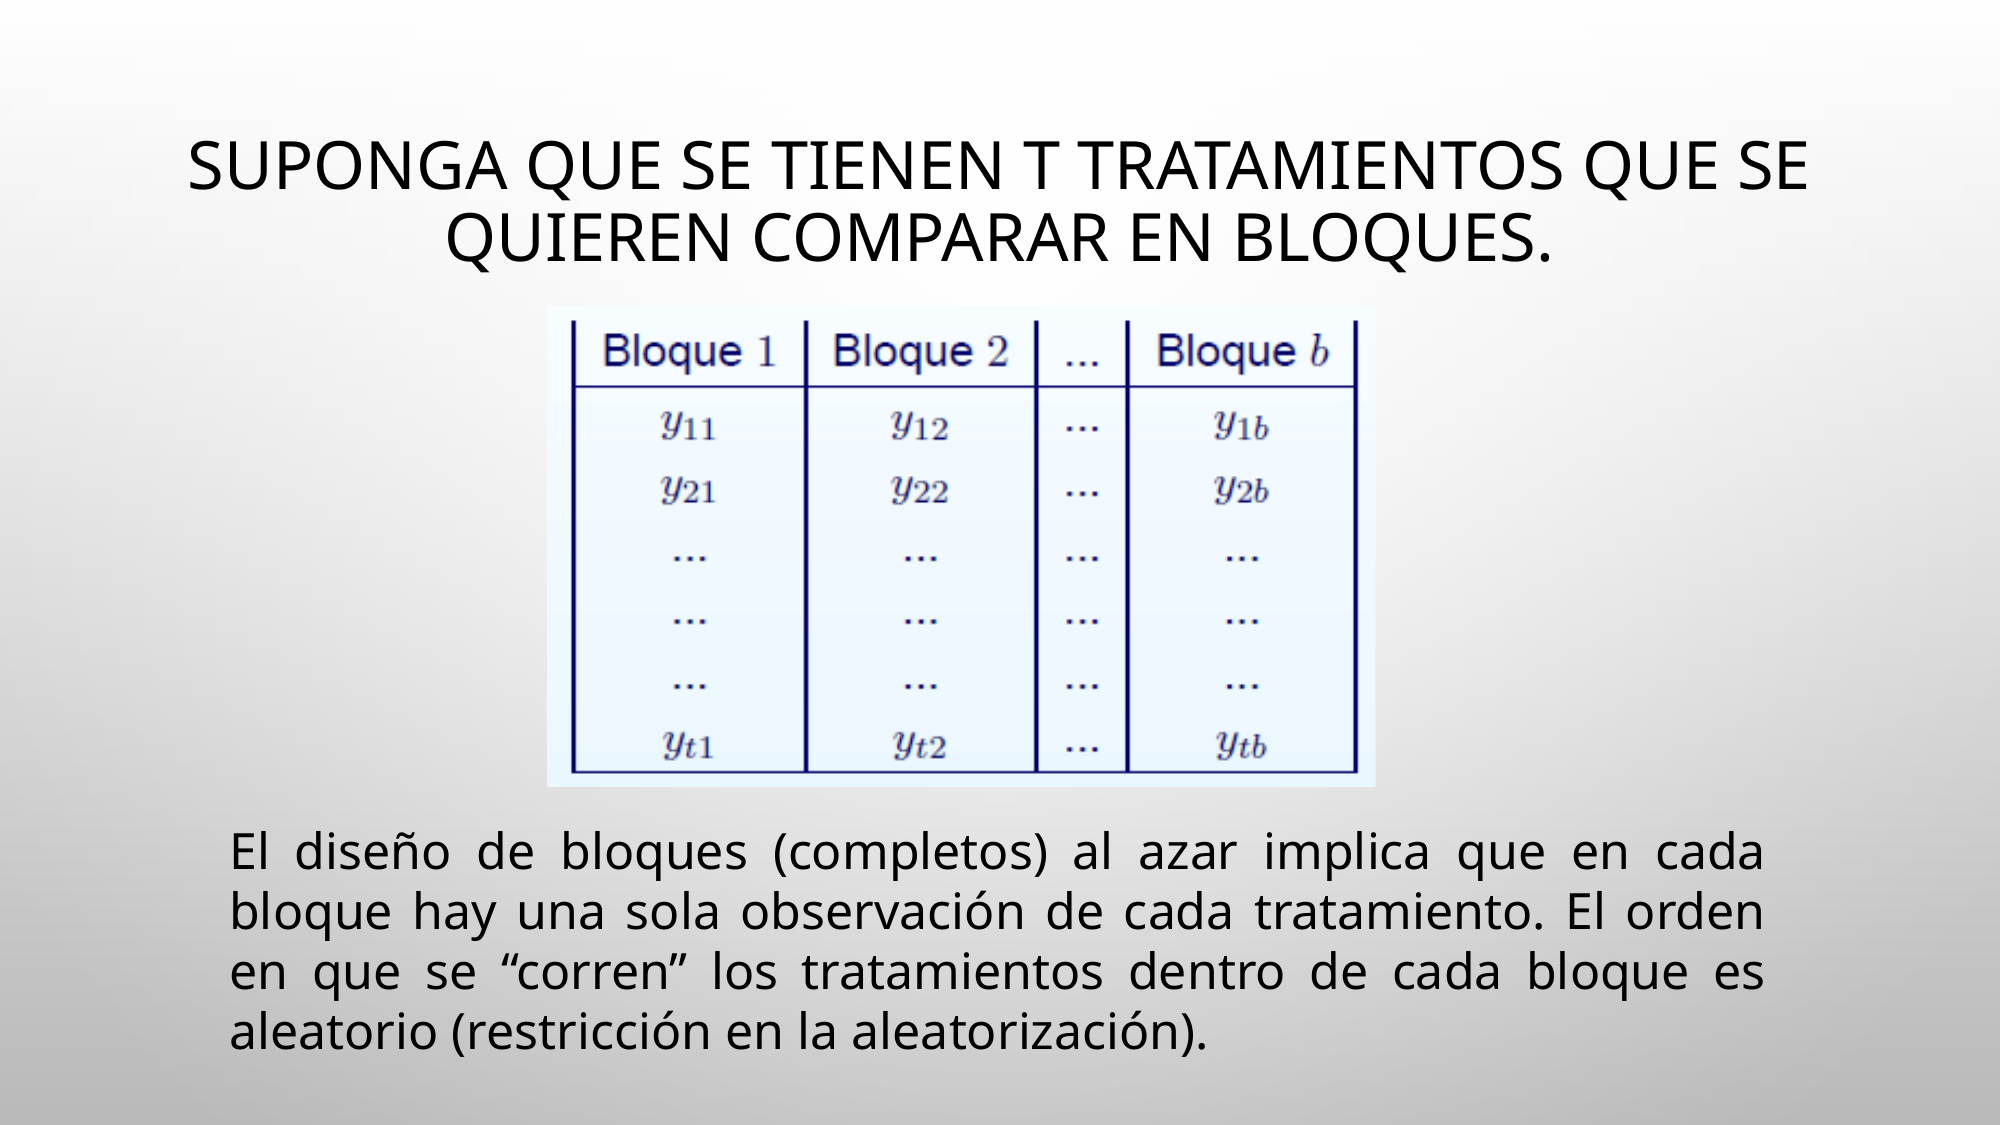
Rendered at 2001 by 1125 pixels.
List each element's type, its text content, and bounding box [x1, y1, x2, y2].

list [546, 306, 1377, 787]
text_box El diseño de bloques (completos) al azar implica que en cada bloque hay una sola observación de cada tratamiento. El orden en que se “corren” los tratamientos dentro de cada bloque es aleatorio (restricción en la aleatorización). [214, 812, 1782, 1068]
picture [0, 0, 2000, 1125]
title Suponga que se tienen t tratamientos que se quieren comparar en bloques. [149, 101, 1851, 307]
